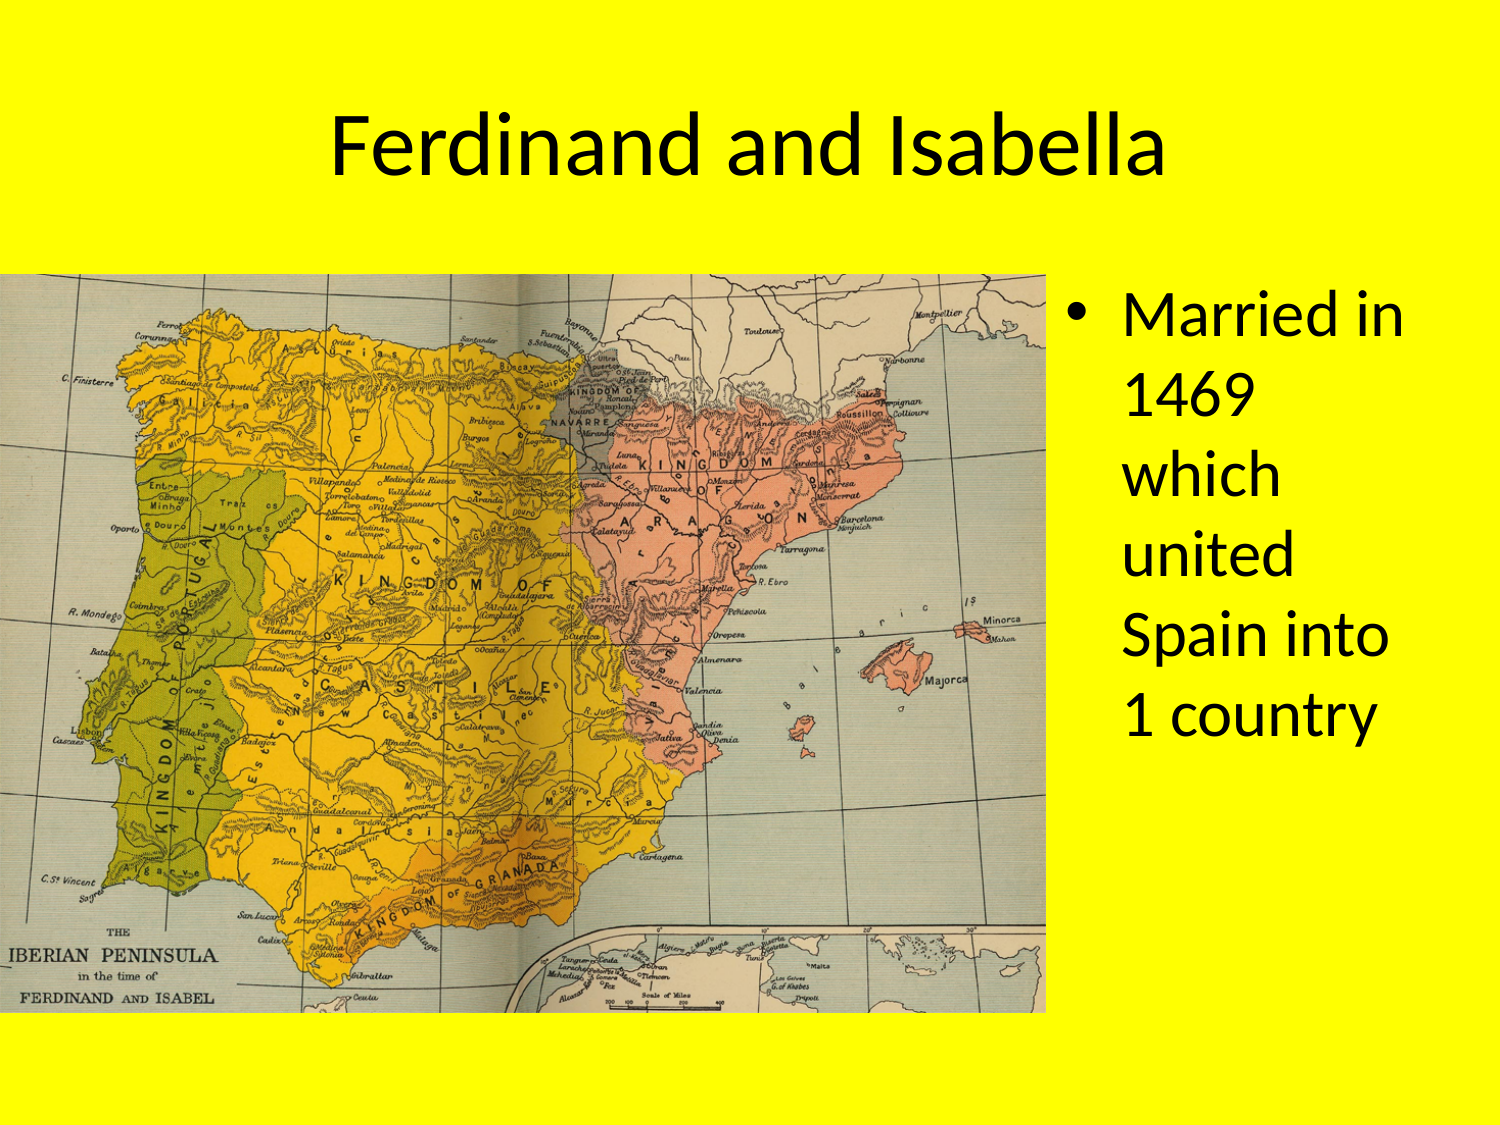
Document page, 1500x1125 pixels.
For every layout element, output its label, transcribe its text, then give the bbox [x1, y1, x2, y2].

picture [0, 274, 1046, 1013]
title Ferdinand and Isabella [75, 45, 1425, 233]
list Married in 1469 which united Spain into 1 country [1050, 262, 1425, 1005]
